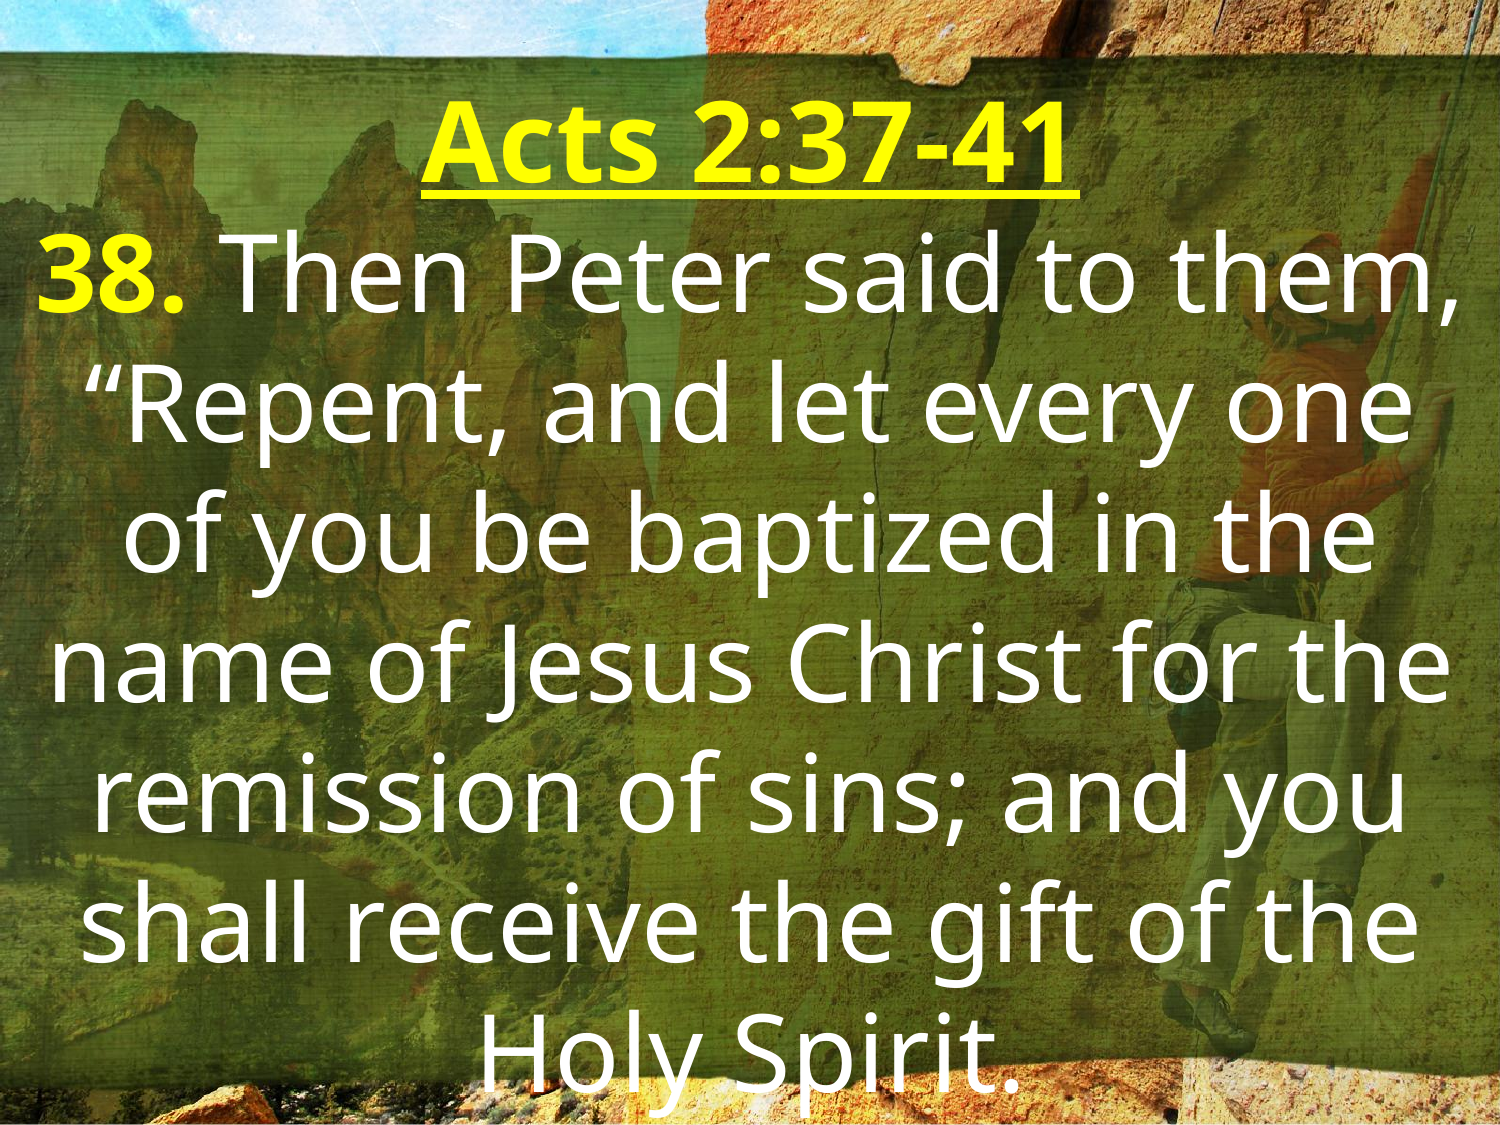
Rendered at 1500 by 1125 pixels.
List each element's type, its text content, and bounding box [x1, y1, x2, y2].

picture [0, 0, 1500, 1125]
text_box Acts 2:37-41 38. Then Peter said to them, “Repent, and let every one of you be baptized in the name of Jesus Christ for the remission of sins; and you shall receive the gift of the Holy Spirit. [14, 62, 1487, 1122]
